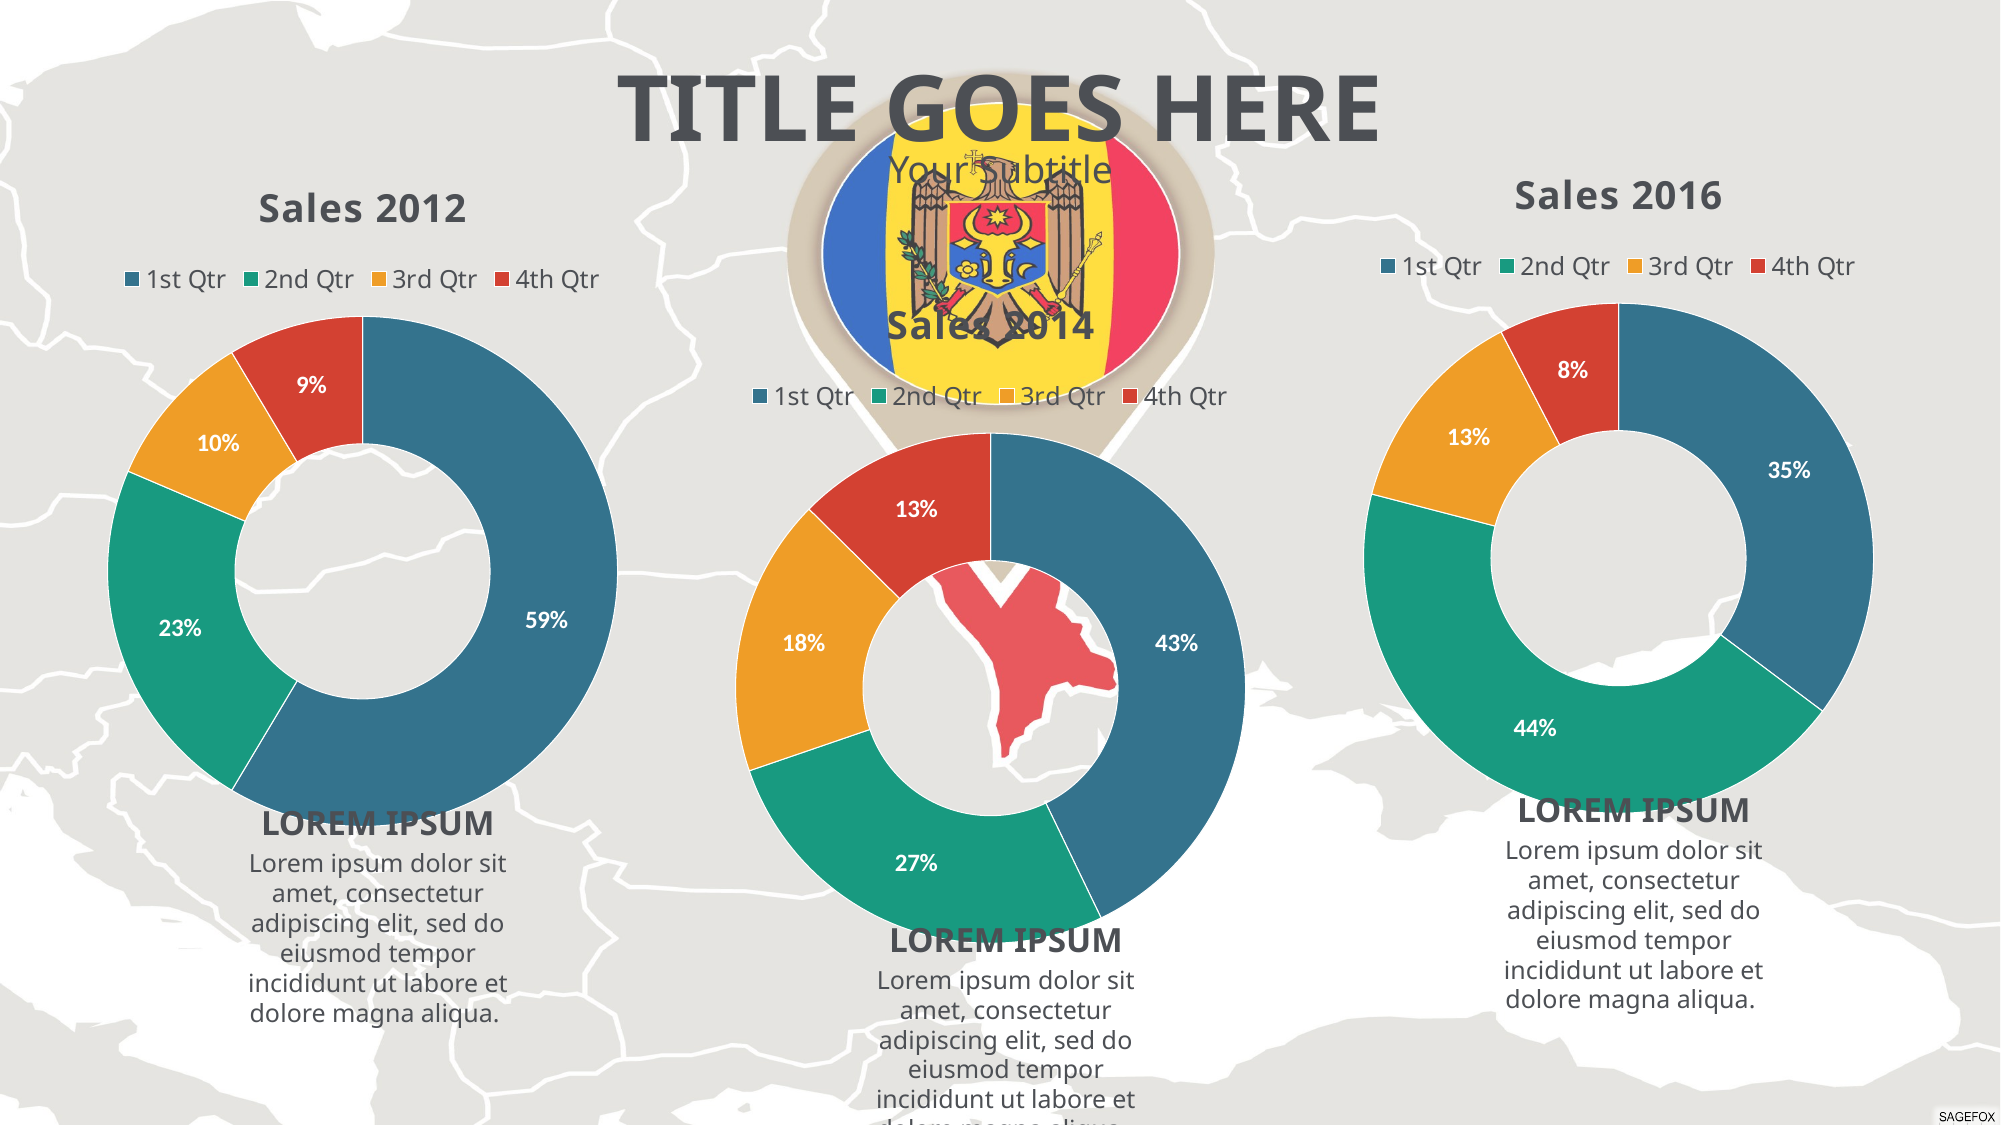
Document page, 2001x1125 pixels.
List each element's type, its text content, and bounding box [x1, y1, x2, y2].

chart [63, 147, 662, 841]
chart [691, 263, 1290, 958]
chart [1319, 133, 1918, 828]
picture [1936, 1111, 1997, 1125]
text_box LOREM IPSUM Lorem ipsum dolor sit amet, consectetur adipiscing elit, sed do eiusmod tempor incididunt ut labore et dolore magna aliqua. [835, 958, 1177, 1125]
text_box 3 [0, 0, 2000, 1125]
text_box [548, 42, 1452, 199]
text_box LOREM IPSUM Lorem ipsum dolor sit amet, consectetur adipiscing elit, sed do eiusmod tempor incididunt ut labore et dolore magna aliqua. [207, 841, 549, 1035]
text_box LOREM IPSUM Lorem ipsum dolor sit amet, consectetur adipiscing elit, sed do eiusmod tempor incididunt ut labore et dolore magna aliqua. [1463, 828, 1805, 1022]
